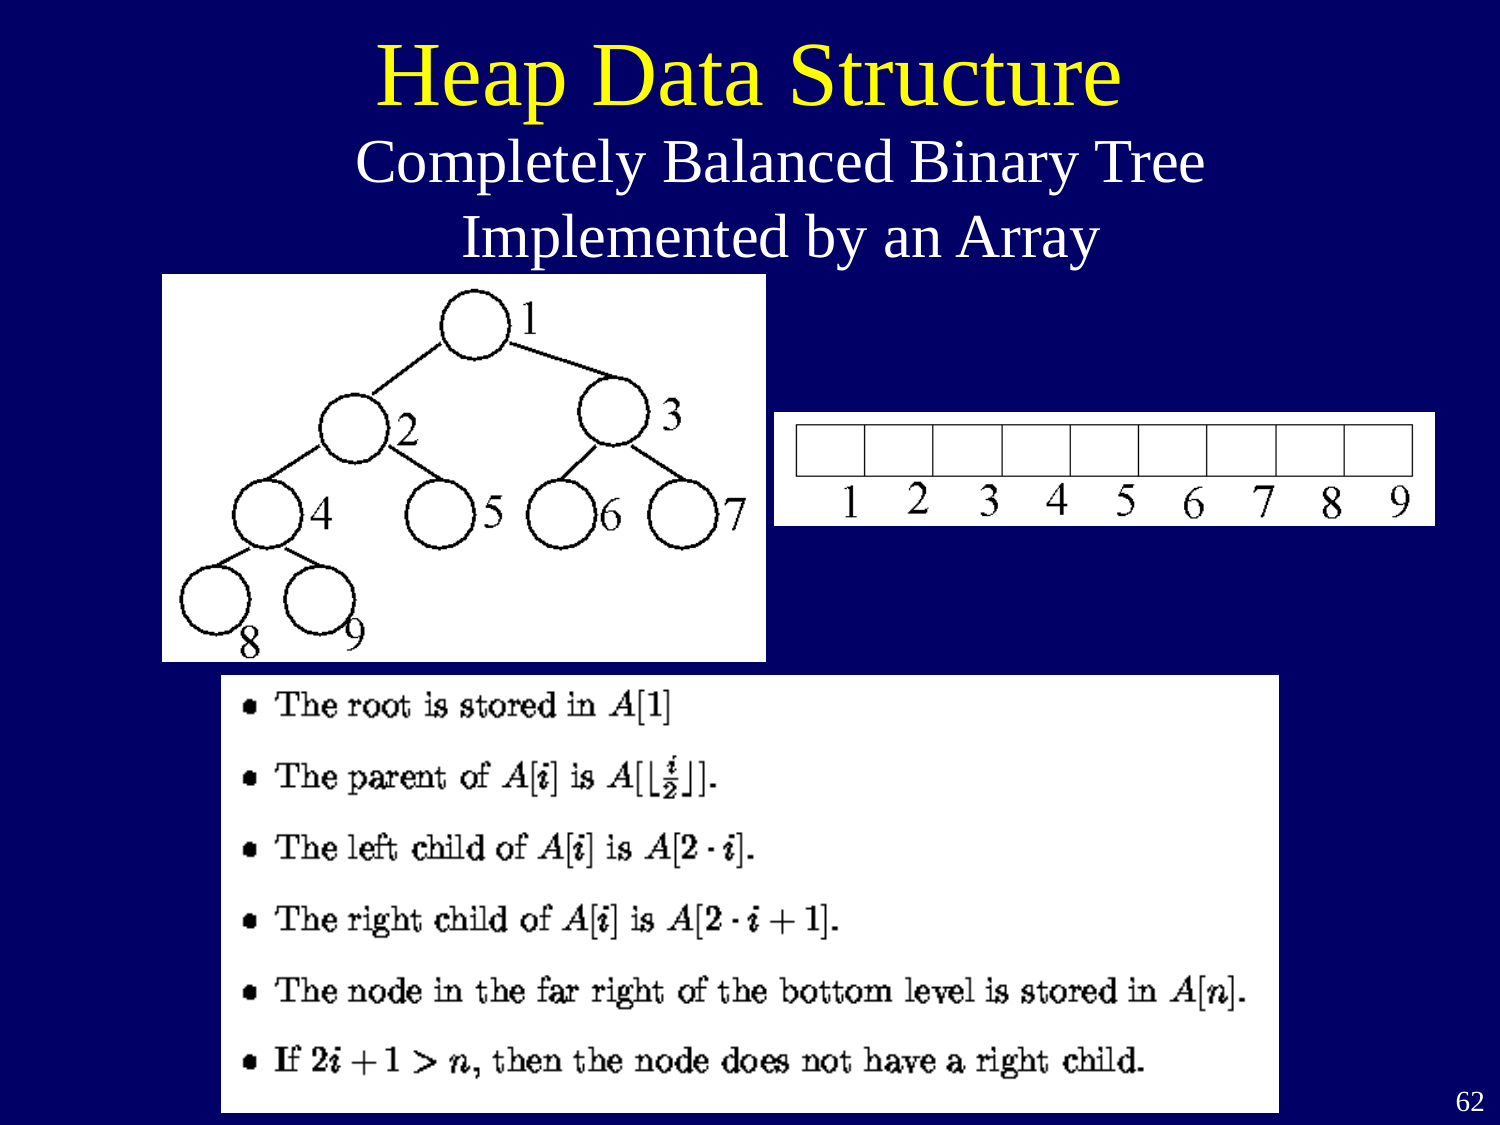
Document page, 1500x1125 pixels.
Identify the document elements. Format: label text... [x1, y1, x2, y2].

picture [220, 675, 1279, 1113]
text_box Completely Balanced Binary Tree Implemented by an Array [340, 112, 1223, 278]
picture [162, 274, 766, 662]
title Heap Data Structure [112, 0, 1388, 163]
picture [774, 412, 1435, 526]
